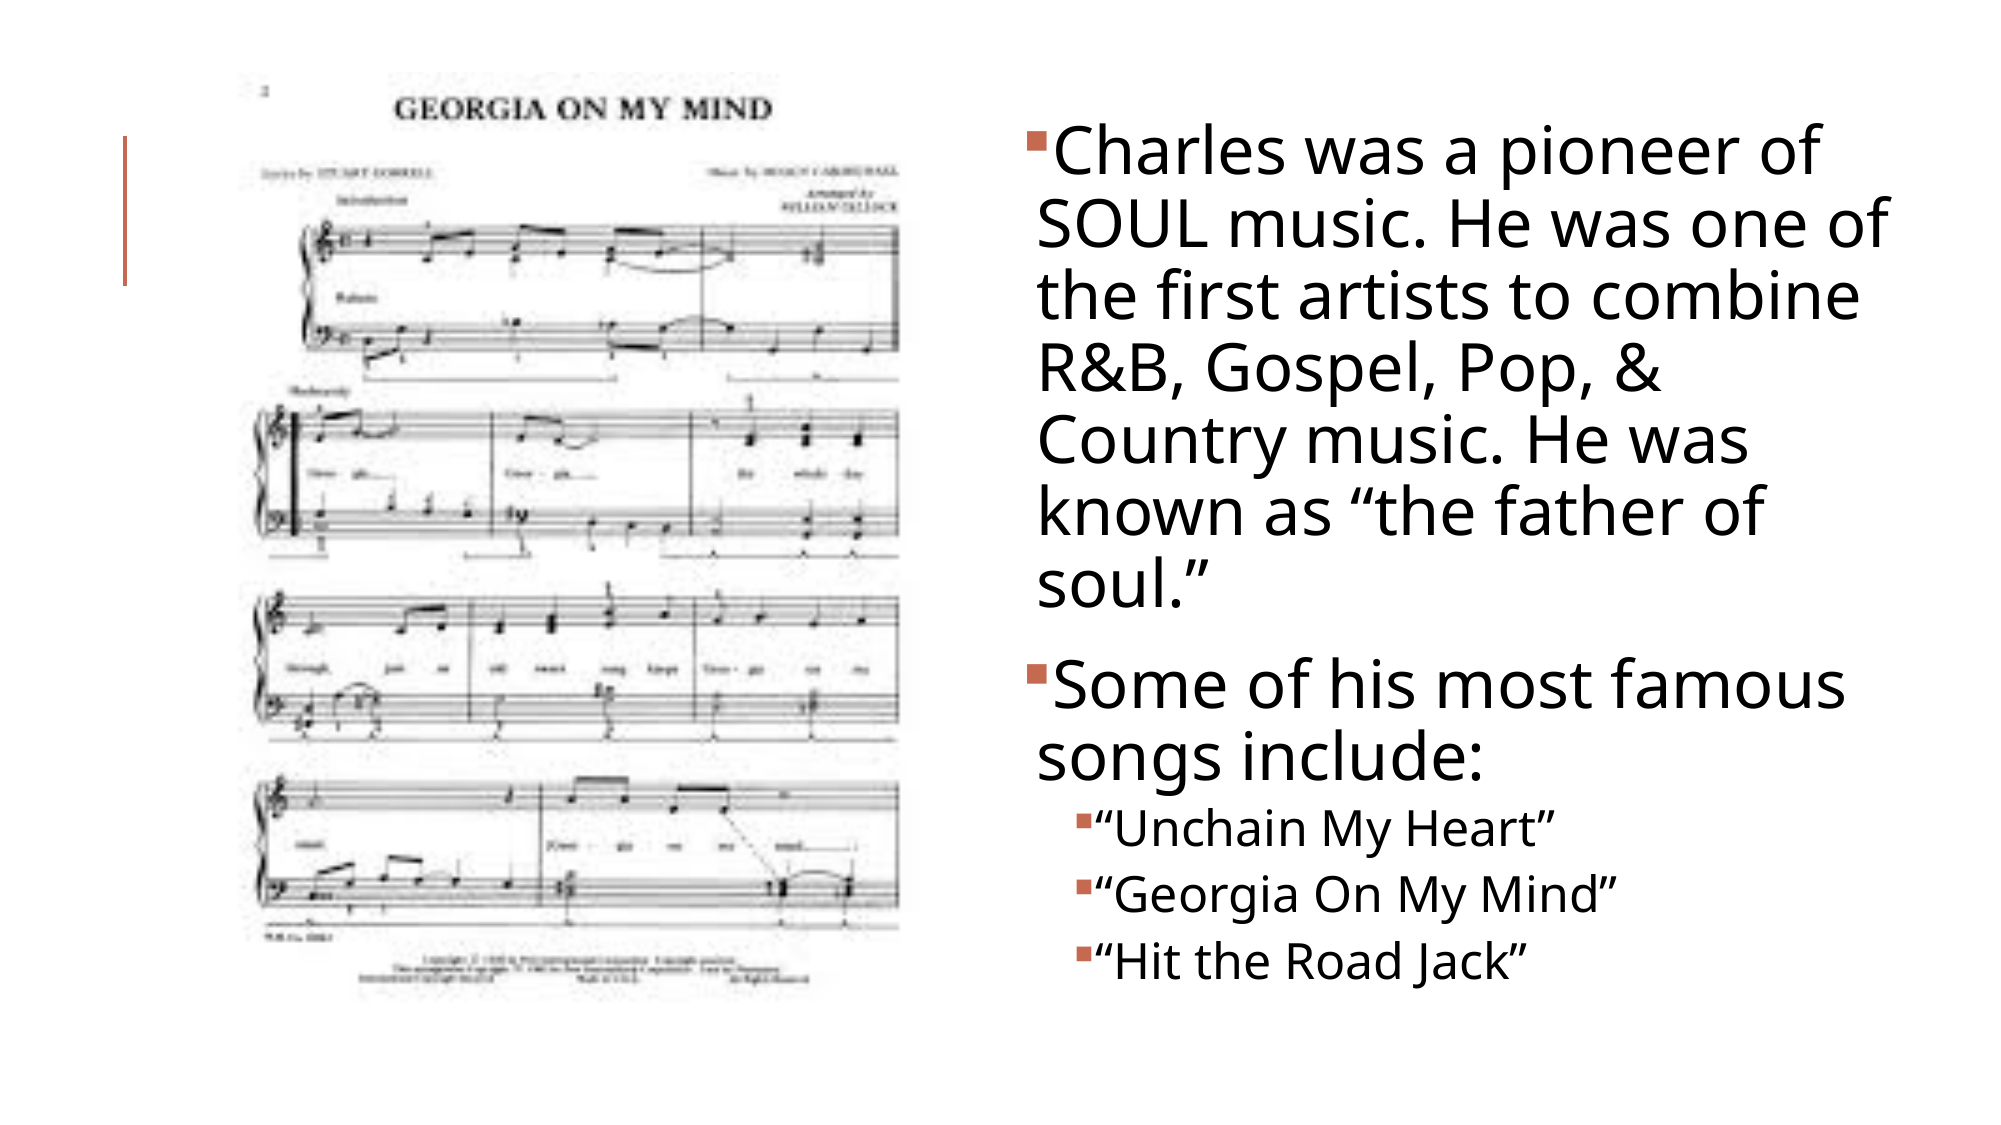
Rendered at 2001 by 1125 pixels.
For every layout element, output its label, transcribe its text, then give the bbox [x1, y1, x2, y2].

list Charles was a pioneer of SOUL music. He was one of the first artists to combine R&B, Gospel, Pop, & Country music. He was known as “the father of soul.” Some of his most famous songs include: “Unchain My Heart” “Georgia On My Mind” “Hit the Road Jack” [1014, 109, 1919, 1010]
picture [210, 71, 939, 1048]
